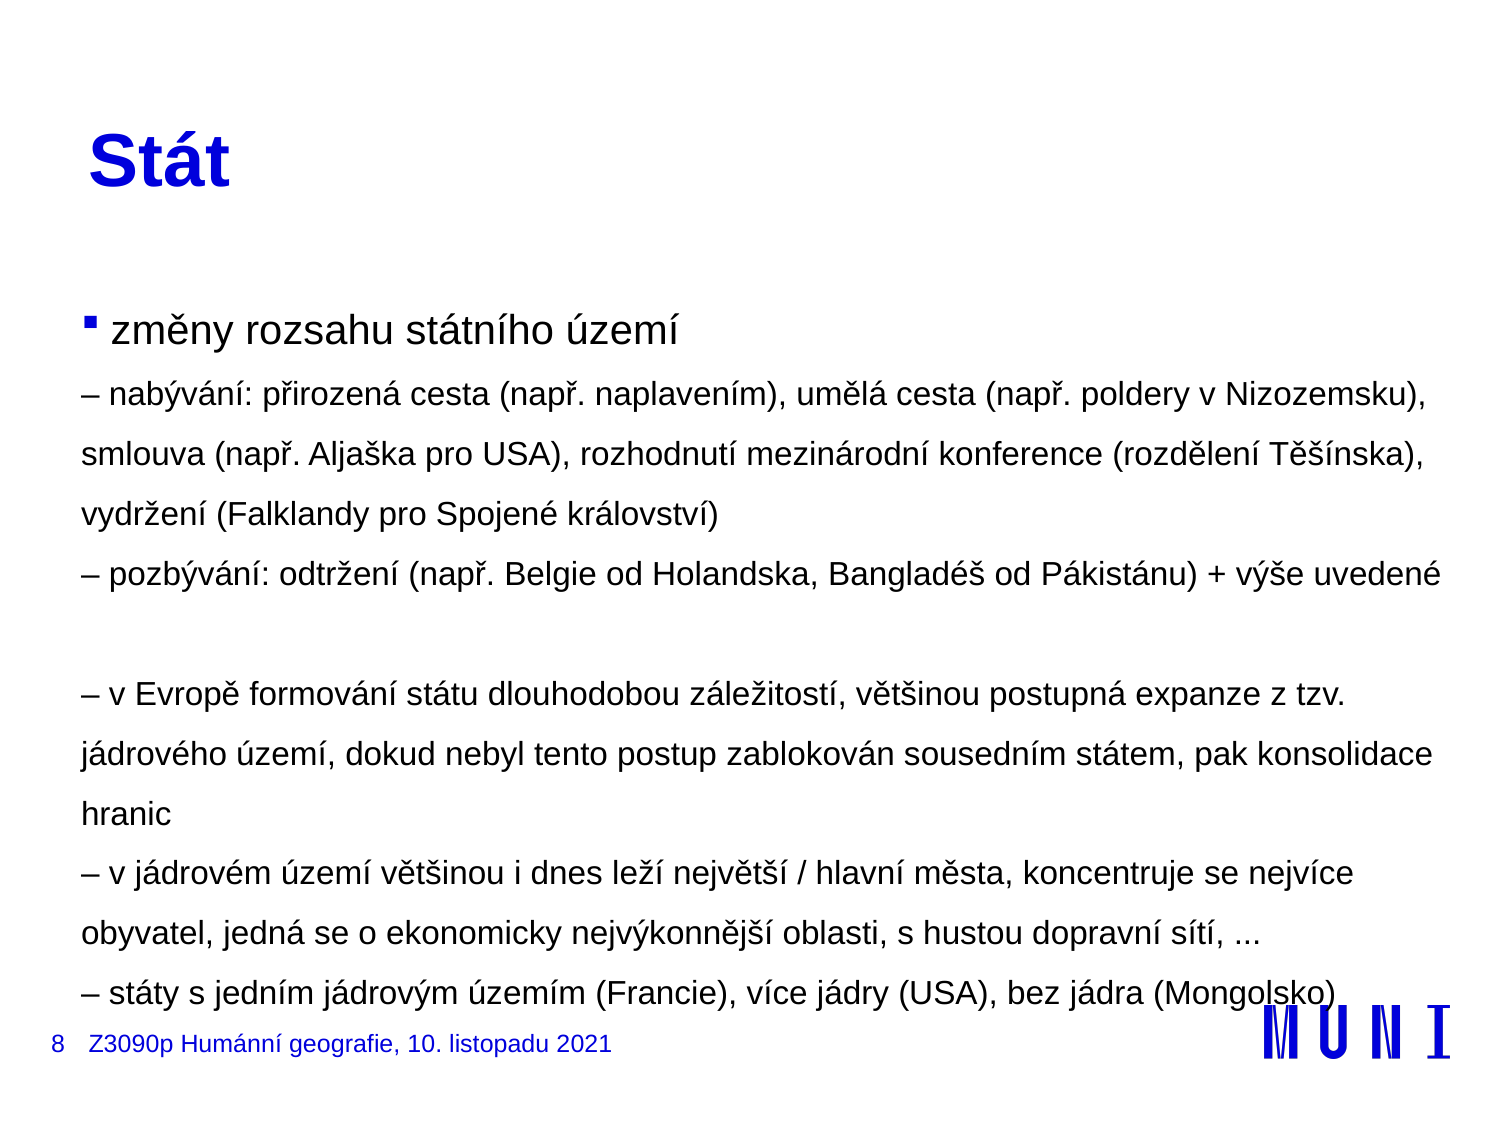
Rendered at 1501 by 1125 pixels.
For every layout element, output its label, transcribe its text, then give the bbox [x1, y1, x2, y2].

title Stát [88, 118, 1412, 193]
list změny rozsahu státního území – nabývání: přirozená cesta (např. naplavením), umělá cesta (např. poldery v Nizozemsku), smlouva (např. Aljaška pro USA), rozhodnutí mezinárodní konference (rozdělení Těšínska), vydržení (Falklandy pro Spojené království) – pozbývání: odtržení (např. Belgie od Holandska, Bangladéš od Pákistánu) + výše uvedené – v Evropě formování státu dlouhodobou záležitostí, většinou postupná expanze z tzv. jádrového území, dokud nebyl tento postup zablokován sousedním státem, pak konsolidace hranic – v jádrovém území většinou i dnes leží největší / hlavní města, koncentruje se nejvíce obyvatel, jedná se o ekonomicky nejvýkonnější oblasti, s hustou dopravní sítí, ... – státy s jedním jádrovým územím (Francie), více jádry (USA), bez jádra (Mongolsko) [69, 277, 1451, 1011]
picture [1264, 1011, 1450, 1059]
footer Z3090p Humánní geografie, 10. listopadu 2021 [88, 1021, 1064, 1063]
slide_number 8 [50, 1021, 82, 1063]
